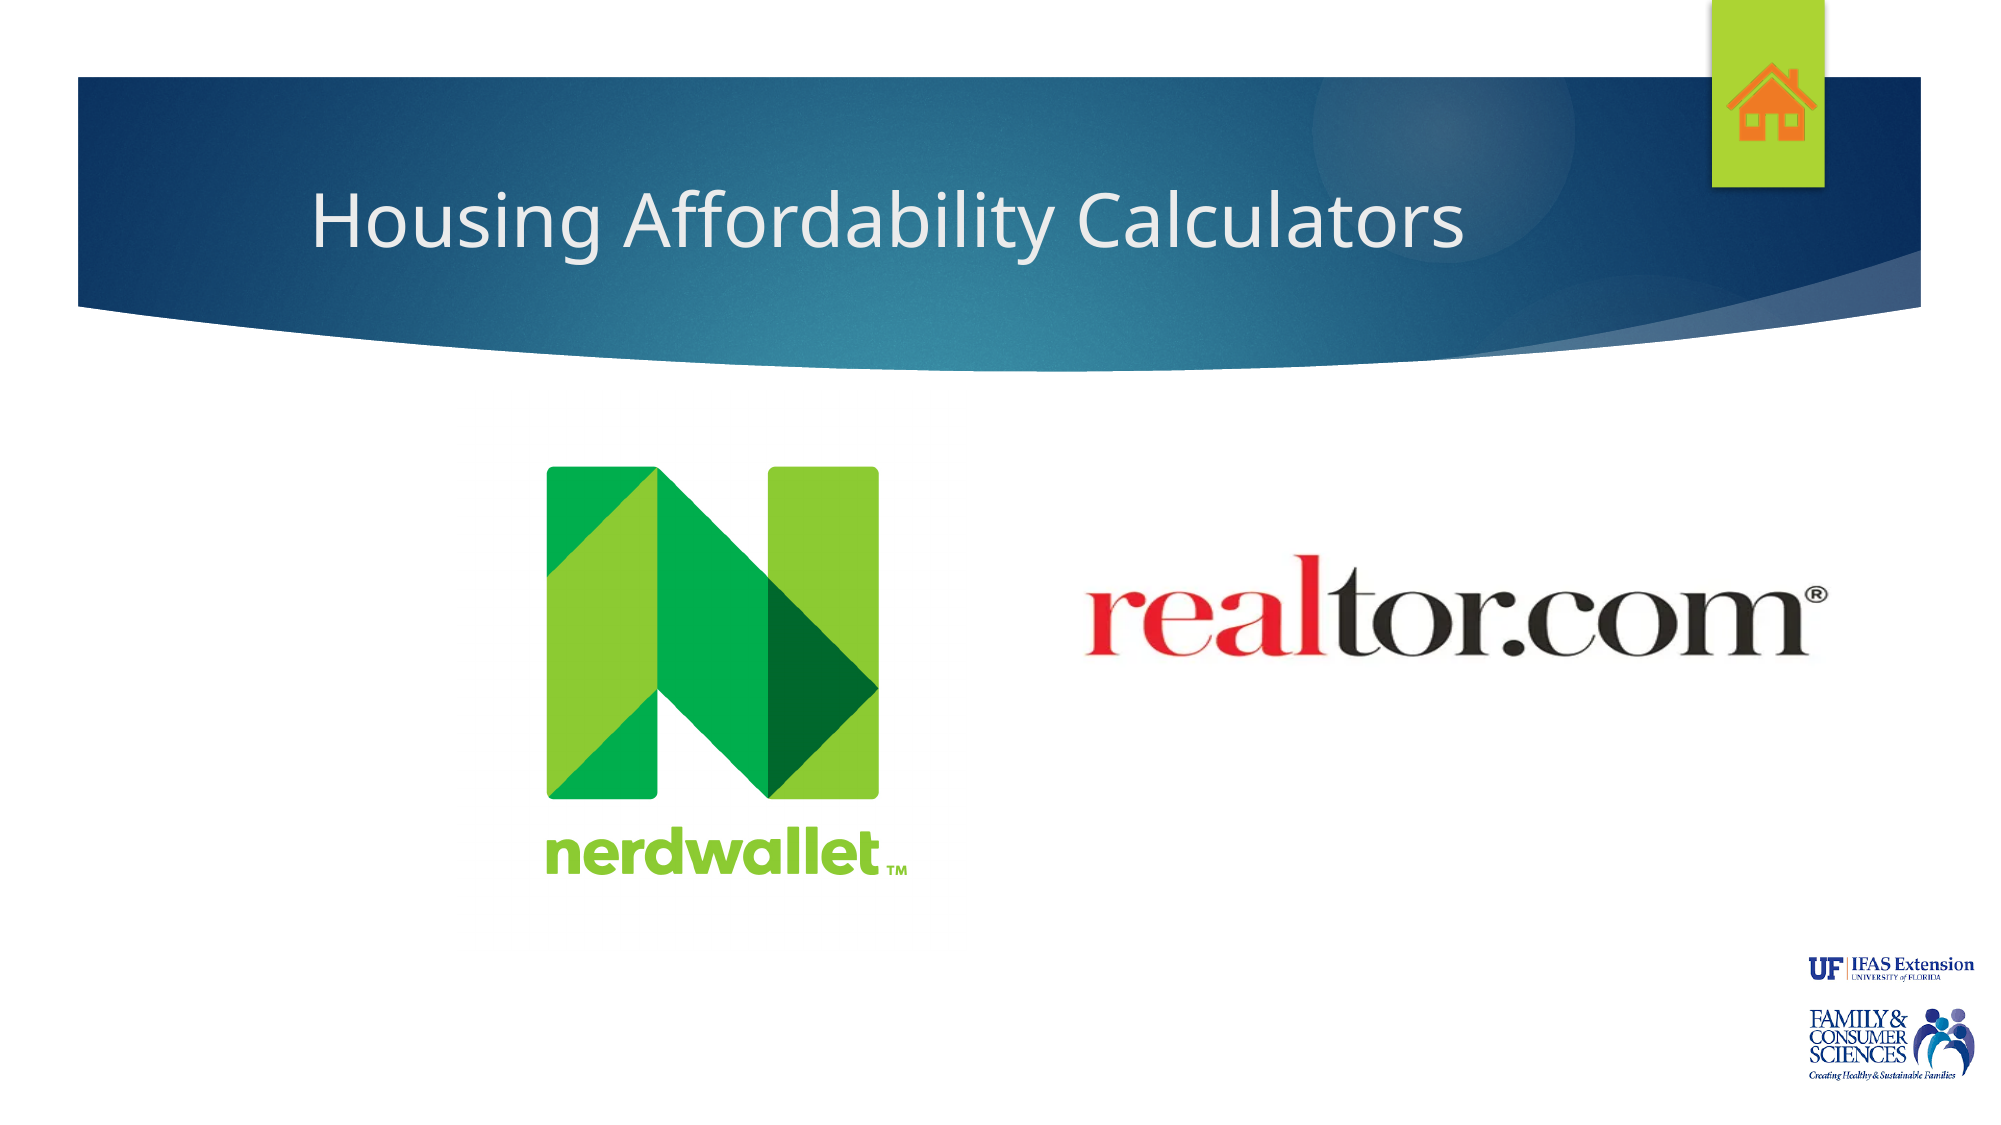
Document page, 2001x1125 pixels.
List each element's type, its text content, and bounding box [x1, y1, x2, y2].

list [456, 389, 967, 951]
picture [1799, 926, 1983, 1110]
title Housing Affordability Calculators [189, 159, 1627, 276]
picture [1669, 0, 1877, 207]
picture [1039, 511, 1876, 701]
